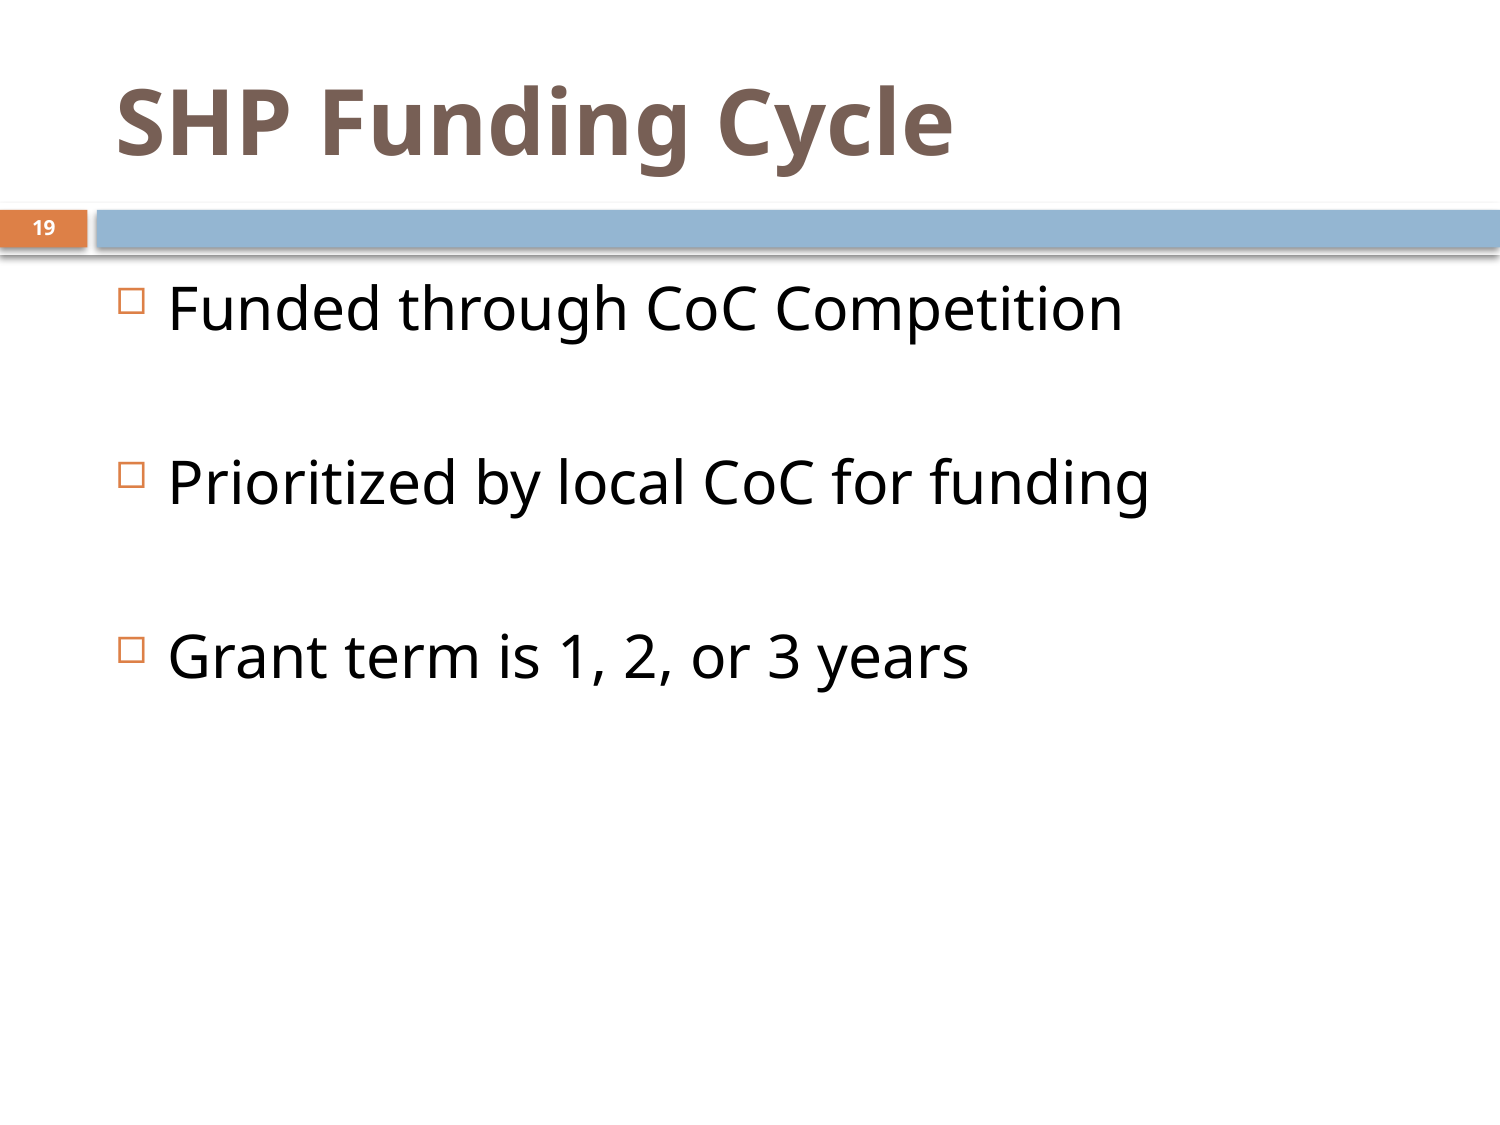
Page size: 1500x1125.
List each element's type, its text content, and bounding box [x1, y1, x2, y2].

title SHP Funding Cycle [100, 37, 1439, 201]
list Funded through CoC Competition Prioritized by local CoC for funding Grant term is 1, 2, or 3 years [100, 262, 1439, 1001]
slide_number 19 [0, 208, 88, 249]
